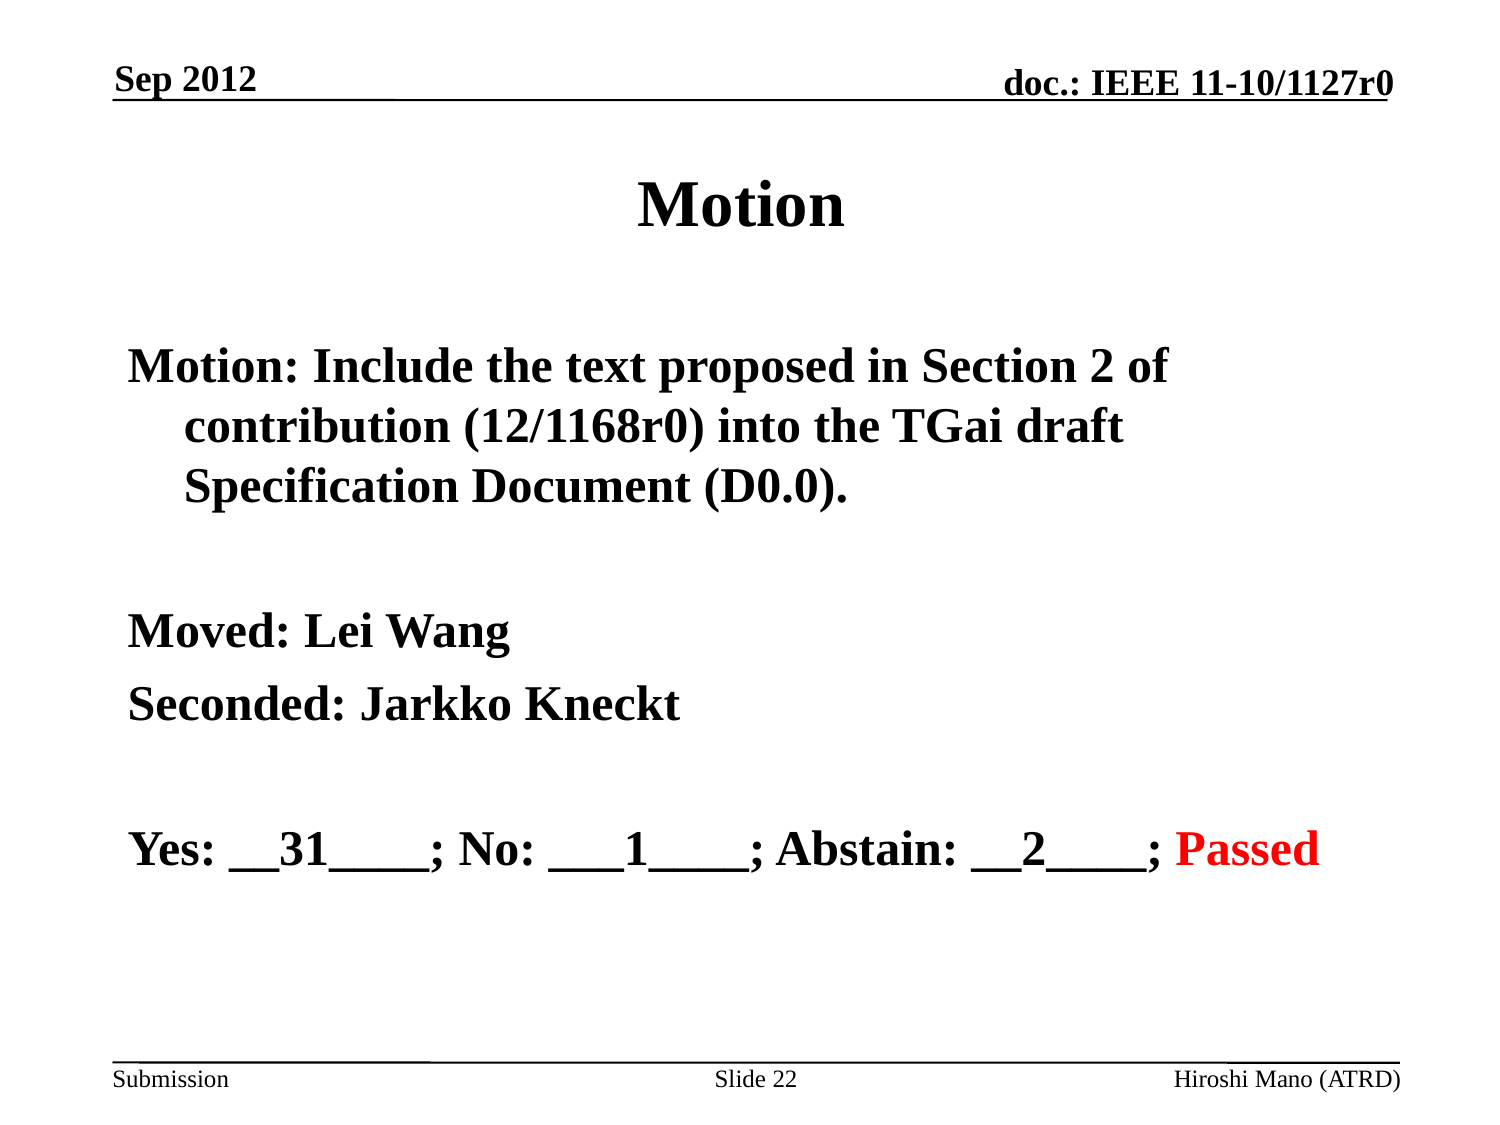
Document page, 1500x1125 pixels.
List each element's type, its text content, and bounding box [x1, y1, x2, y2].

slide_number Slide 22 [712, 1061, 800, 1123]
list Motion: Include the text proposed in Section 2 of contribution (12/1168r0) into the TGai draft Specification Document (D0.0). Moved: Lei Wang Seconded: Jarkko Kneckt Yes: __31____; No: ___1____; Abstain: __2____; Passed [112, 324, 1388, 1000]
title Motion [112, 112, 1388, 288]
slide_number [114, 54, 423, 100]
footer Hiroshi Mano (ATRD) [878, 1061, 1402, 1093]
